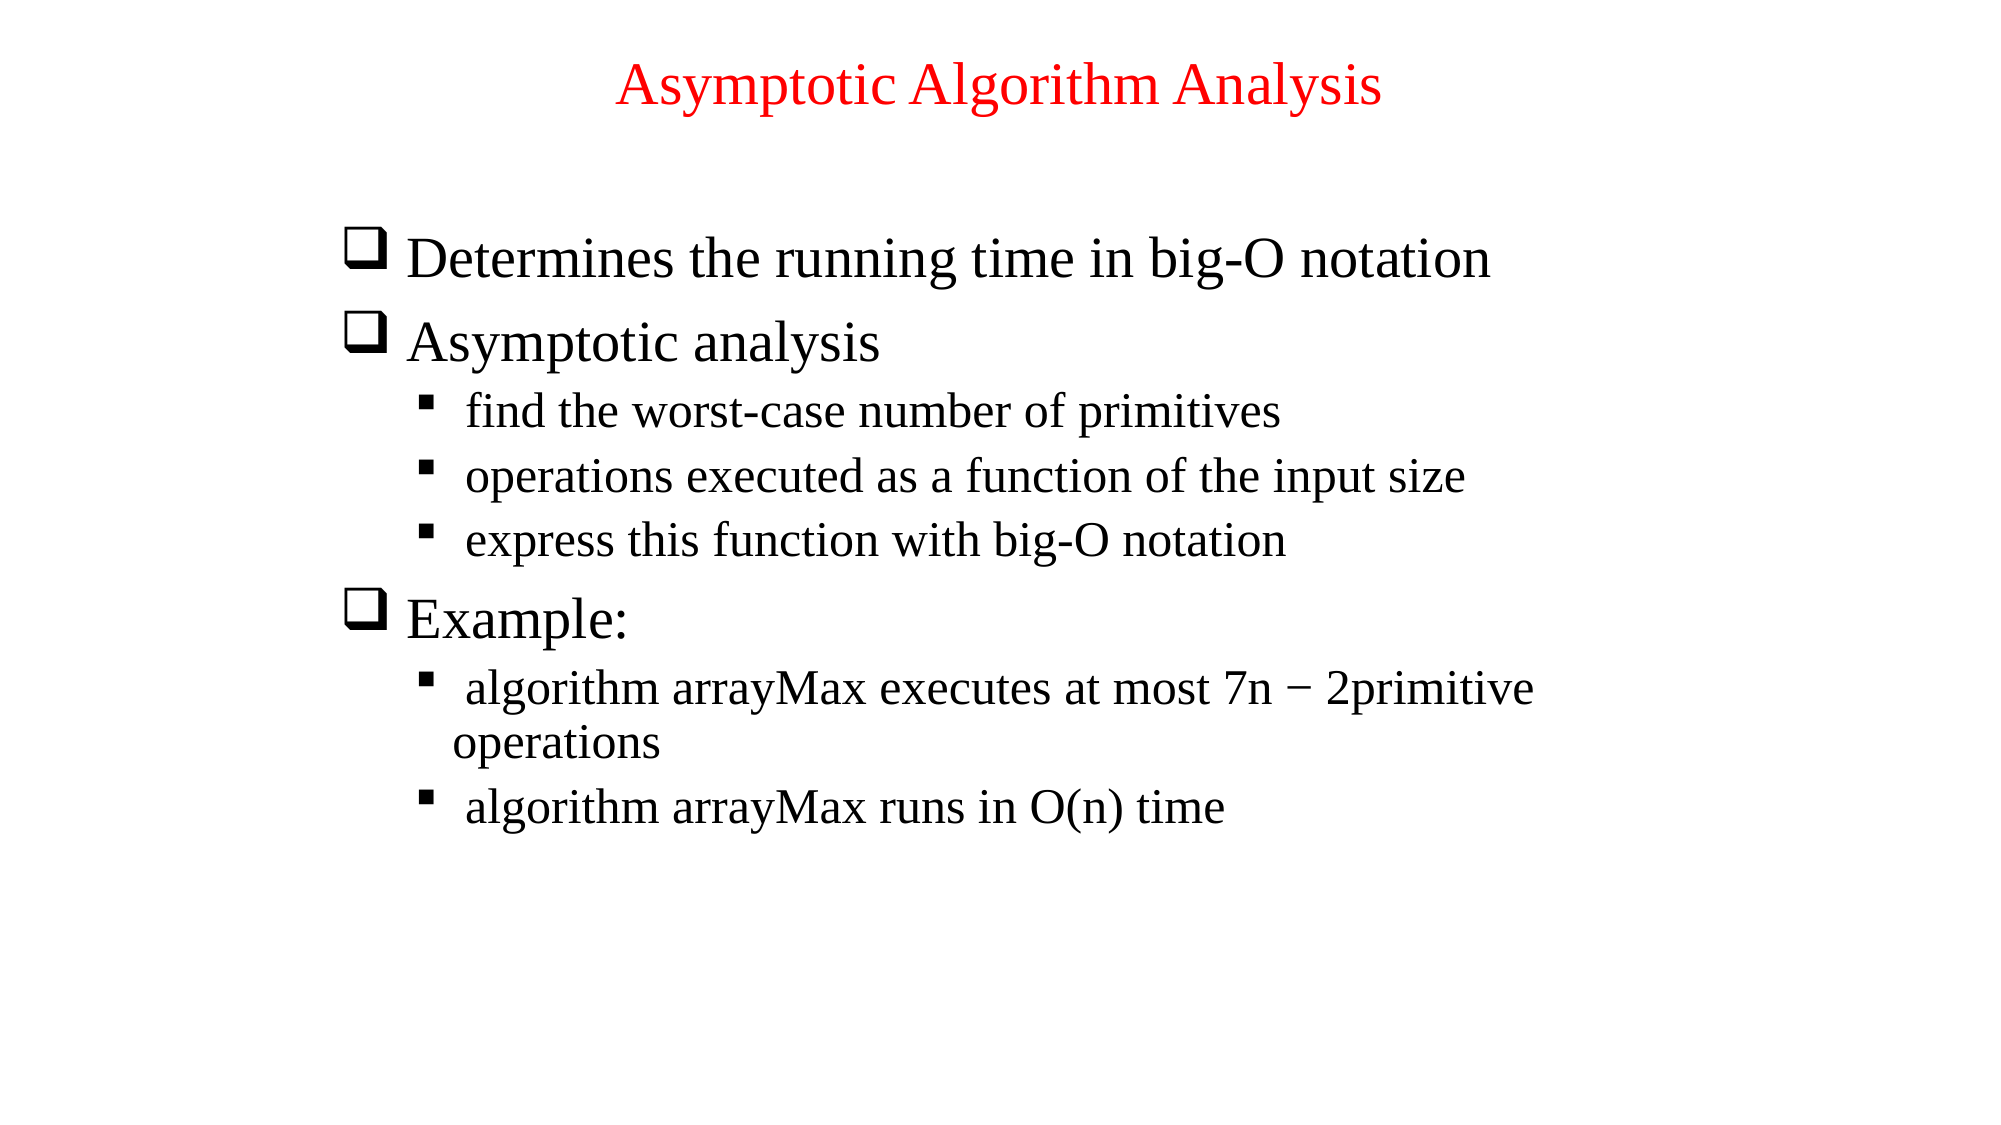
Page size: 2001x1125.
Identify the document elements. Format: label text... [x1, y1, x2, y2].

list Determines the running time in big-O notation Asymptotic analysis find the worst-case number of primitives operations executed as a function of the input size express this function with big-O notation Example: algorithm arrayMax executes at most 7n − 2primitive operations algorithm arrayMax runs in O(n) time [324, 219, 1676, 1006]
title Asymptotic Algorithm Analysis [324, 44, 1676, 126]
